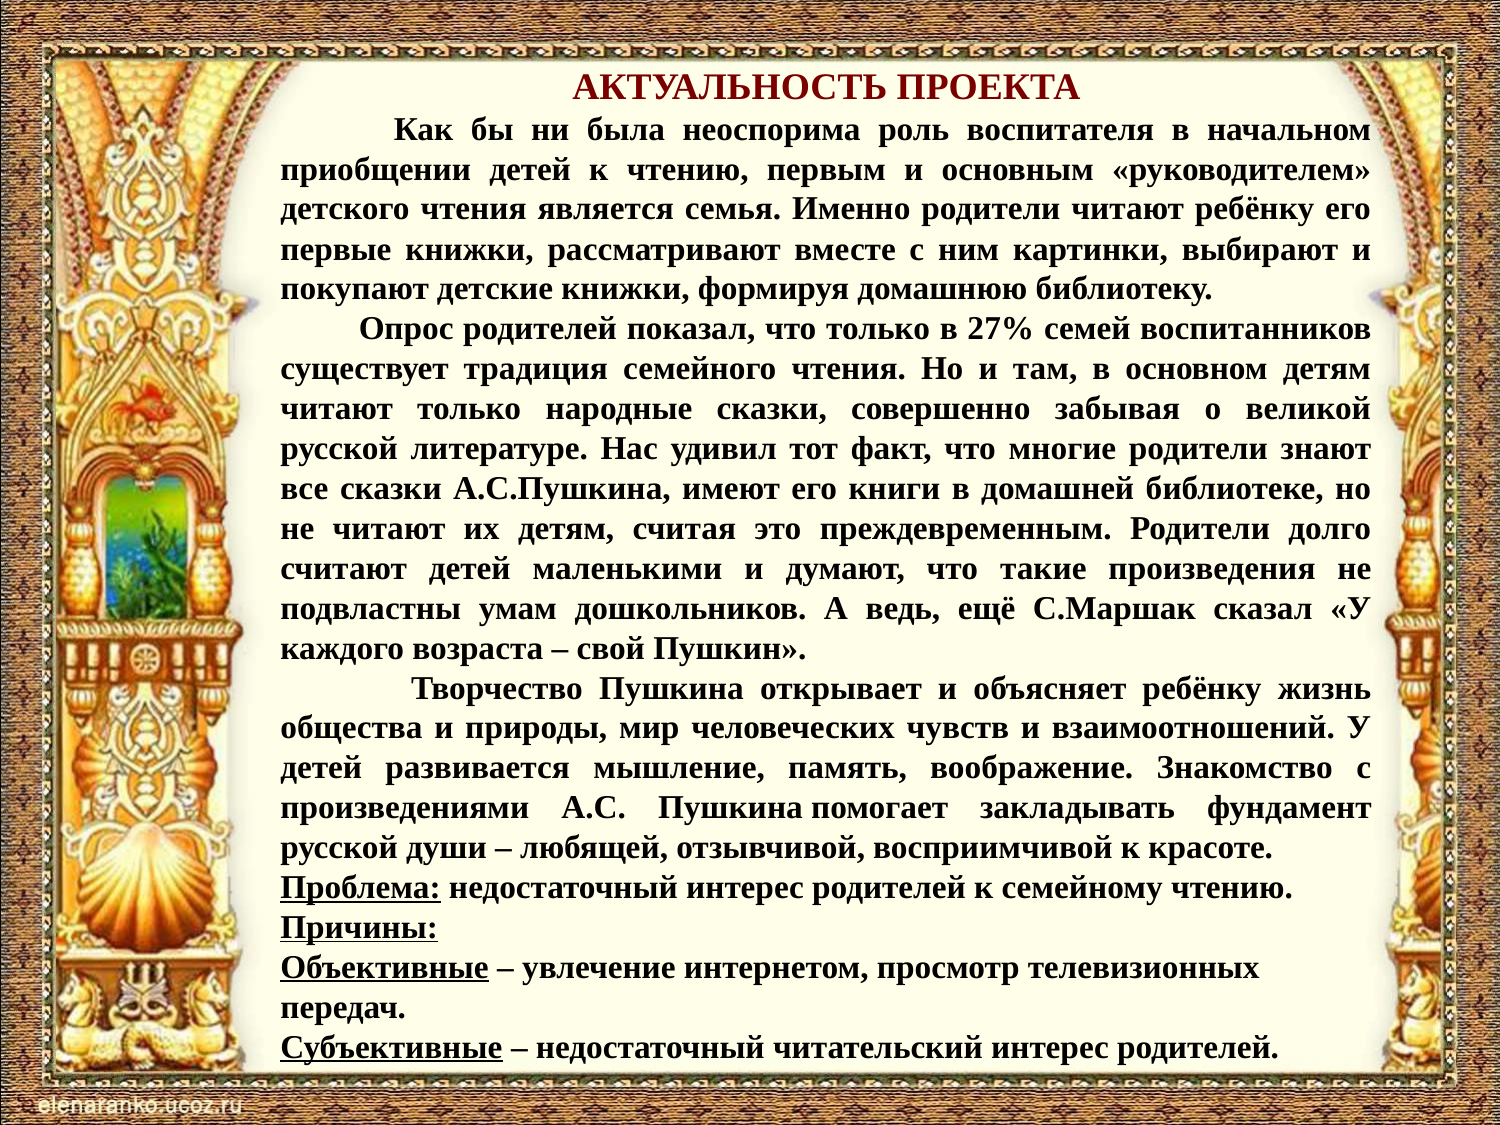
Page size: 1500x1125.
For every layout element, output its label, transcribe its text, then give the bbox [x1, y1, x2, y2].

text_box АКТУАЛЬНОСТЬ ПРОЕКТА Как бы ни была неоспорима роль воспитателя в начальном приобщении детей к чтению, первым и основным «руководителем» детского чтения является семья. Именно родители читают ребёнку его первые книжки, рассматривают вместе с ним картинки, выбирают и покупают детские книжки, формируя домашнюю библиотеку. Опрос родителей показал, что только в 27% семей воспитанников существует традиция семейного чтения. Но и там, в основном детям читают только народные сказки, совершенно забывая о великой русской литературе. Нас удивил тот факт, что многие родители знают все сказки А.С.Пушкина, имеют его книги в домашней библиотеке, но не читают их детям, считая это преждевременным. Родители долго считают детей маленькими и думают, что такие произведения не подвластны умам дошкольников. А ведь, ещё С.Маршак сказал «У каждого возраста – свой Пушкин». Творчество Пушкина открывает и объясняет ребёнку жизнь общества и природы, мир человеческих чувств и взаимоотношений. У детей развивается мышление, память, воображение. Знакомство с произведениями А.С. Пушкина помогает закладывать фундамент русской души – любящей, отзывчивой, восприимчивой к красоте. Проблема: недостаточный интерес родителей к семейному чтению. Причины: Объективные – увлечение интернетом, просмотр телевизионных передач. Субъективные – недостаточный читательский интерес родителей. [265, 54, 1388, 1125]
picture [0, 0, 1500, 1125]
